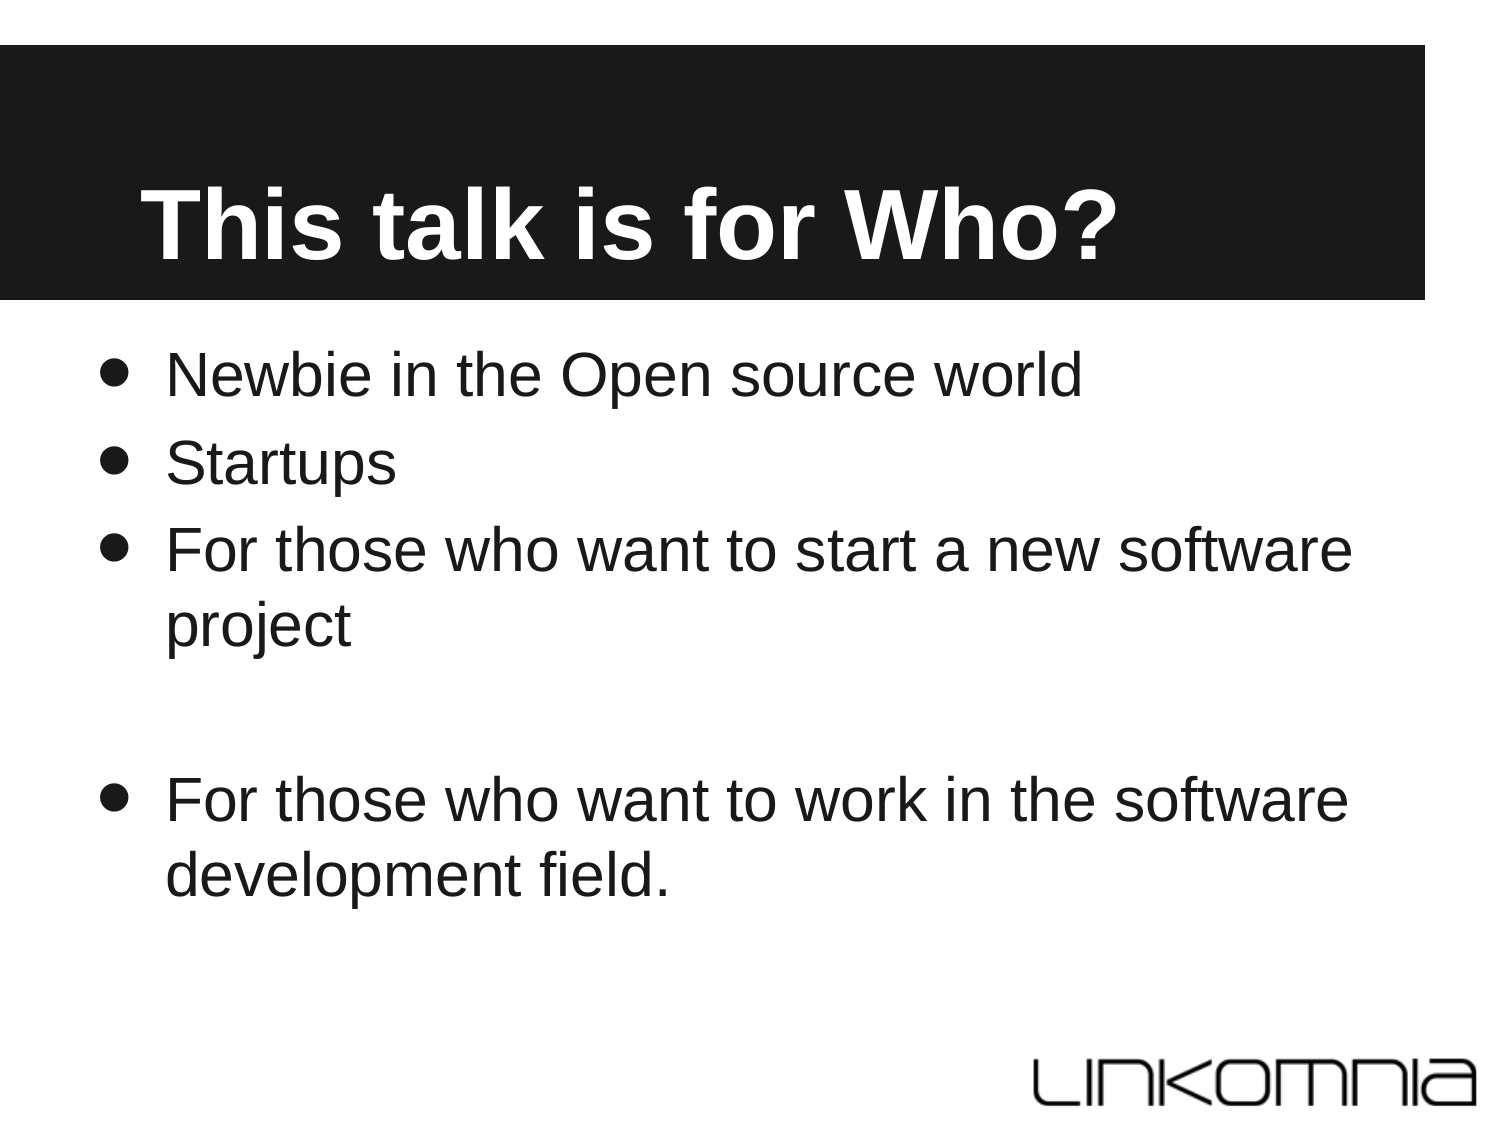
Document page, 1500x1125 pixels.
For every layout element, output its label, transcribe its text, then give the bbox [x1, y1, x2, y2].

text_box [1032, 1057, 1480, 1108]
list Newbie in the Open source world Startups For those who want to start a new software project For those who want to work in the software development field. [75, 319, 1425, 1078]
title This talk is for Who? [75, 45, 1425, 295]
